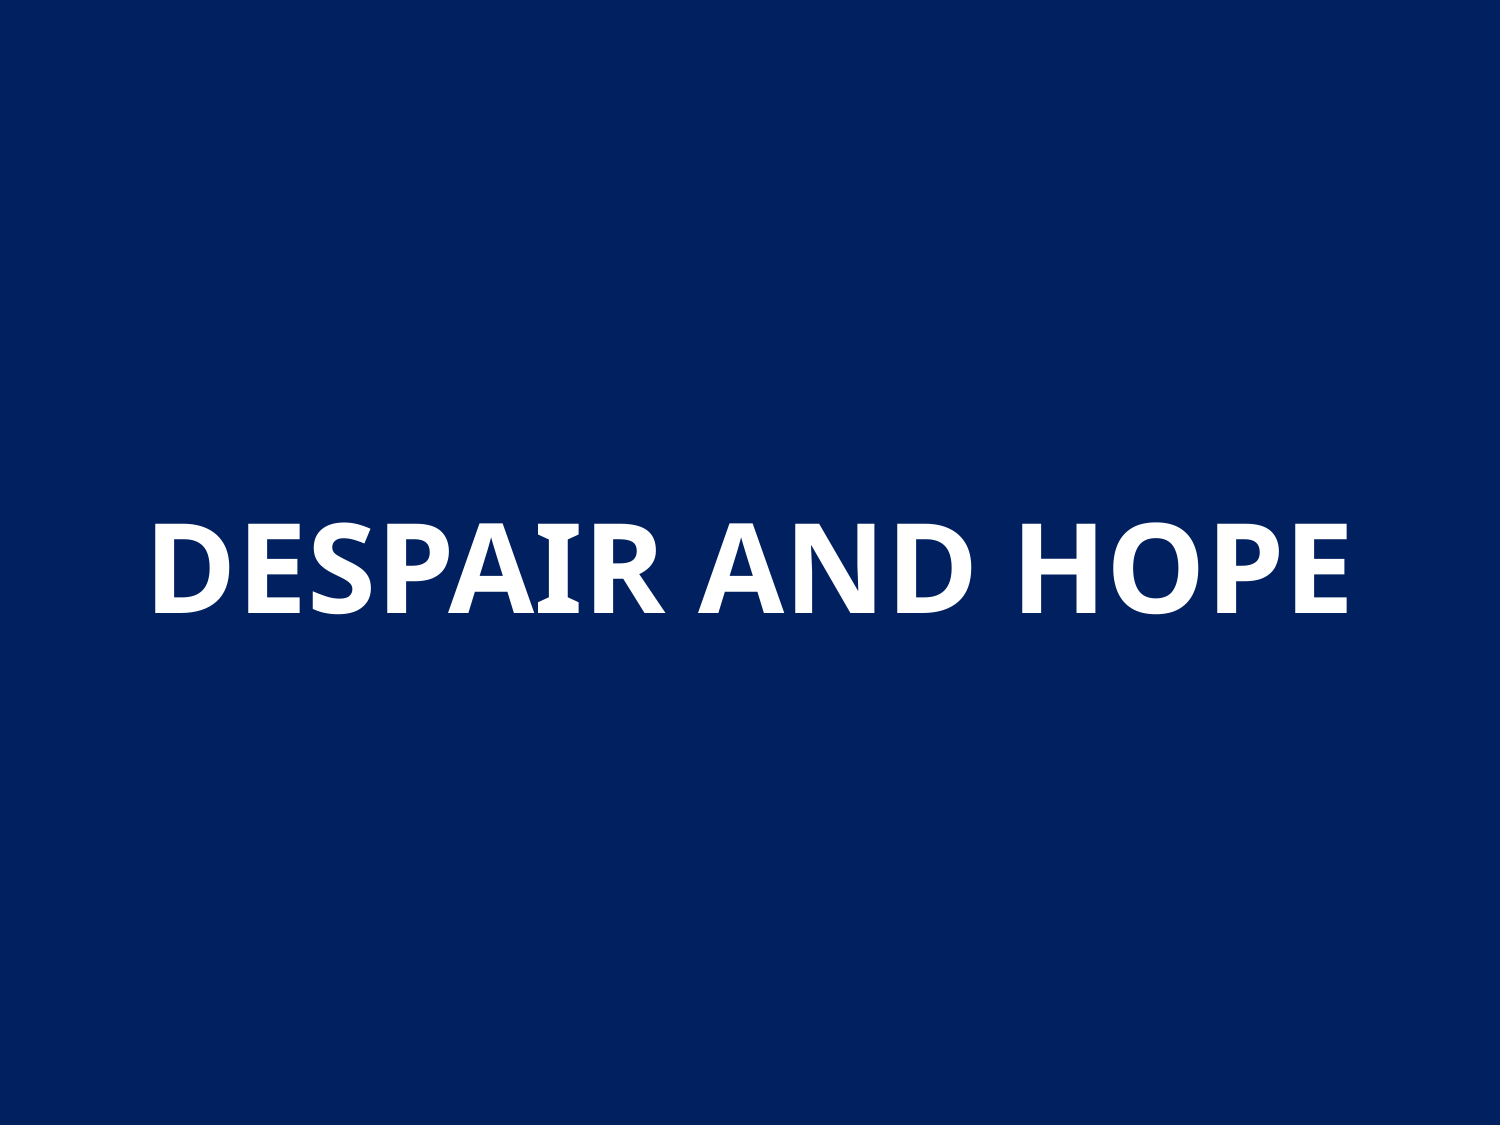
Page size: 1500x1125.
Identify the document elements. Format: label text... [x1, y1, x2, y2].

title DESPAIR AND HOPE [112, 476, 1388, 649]
